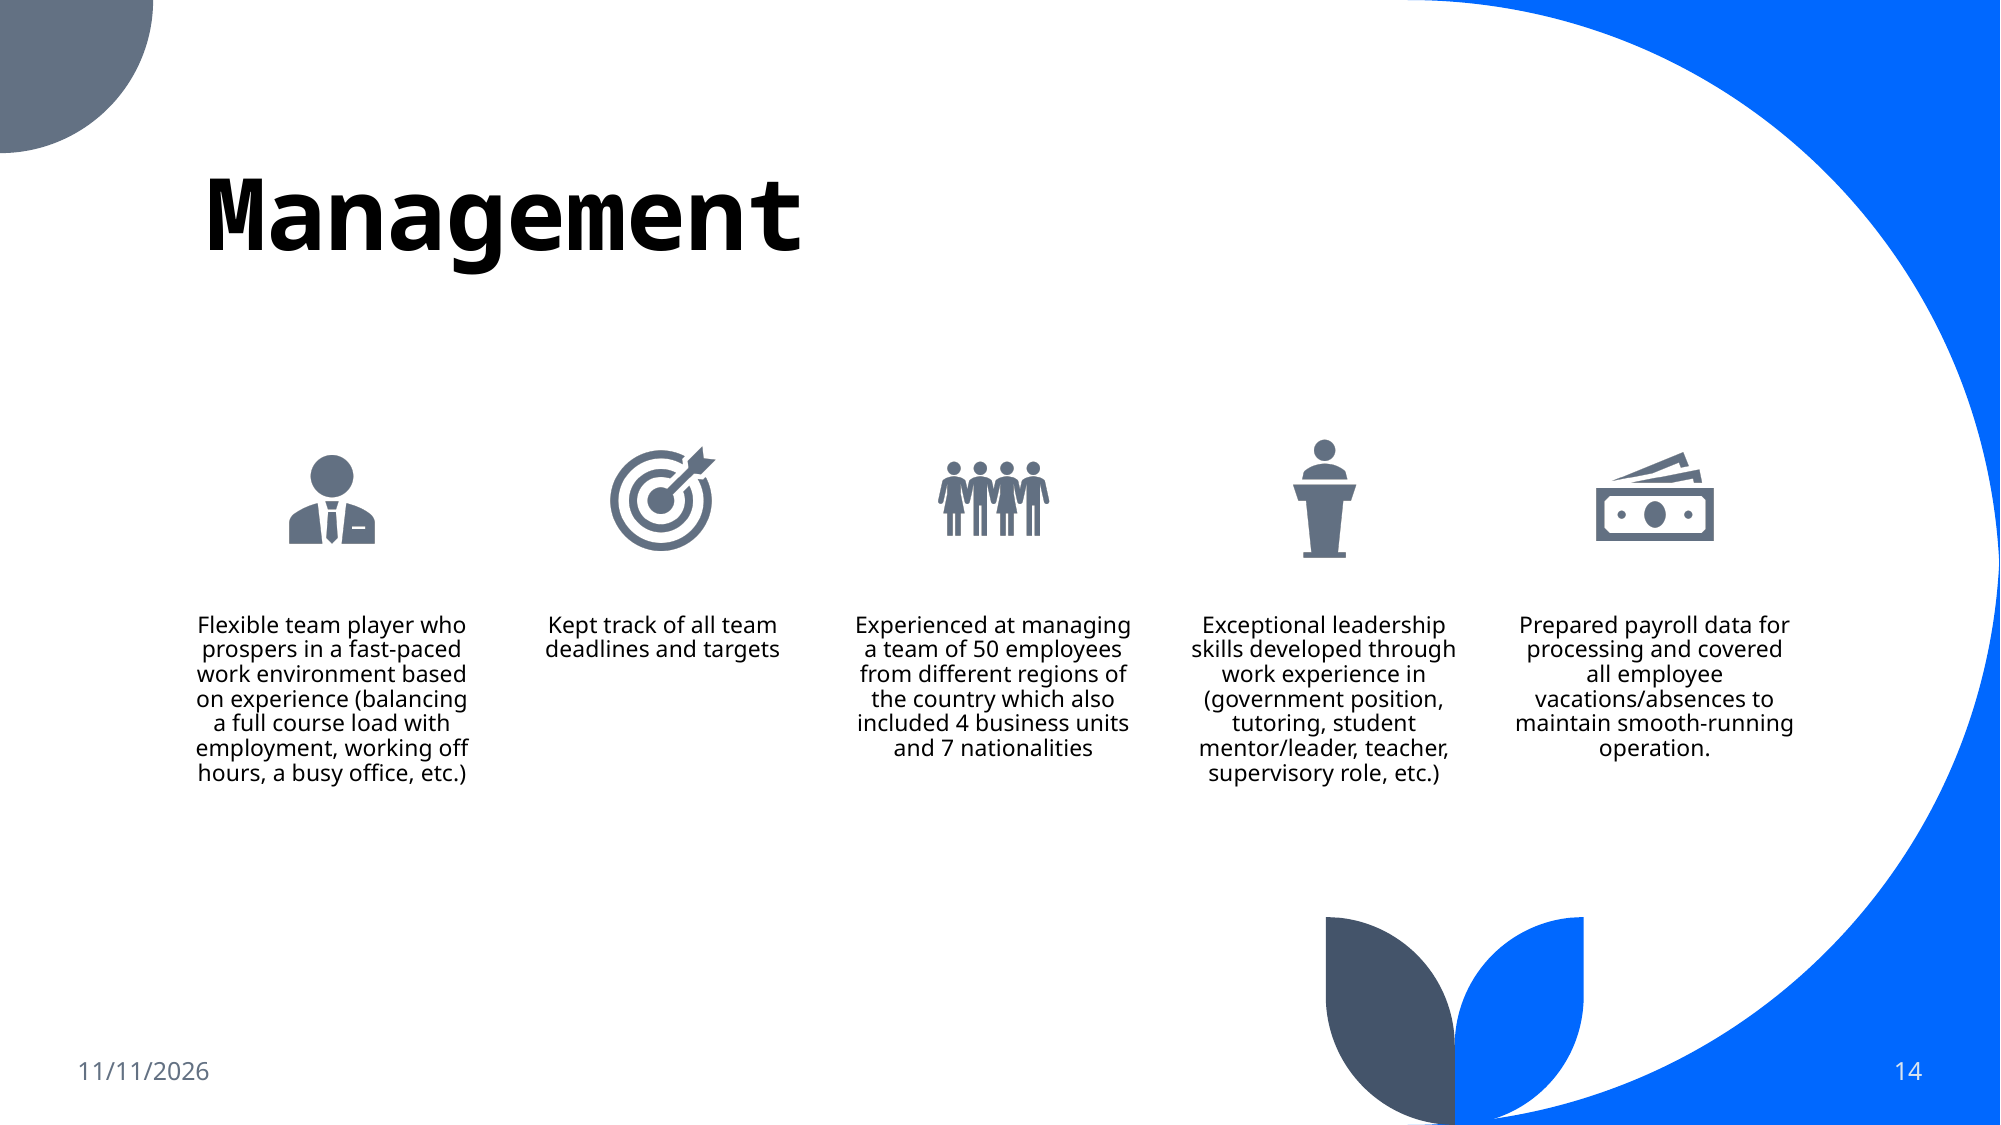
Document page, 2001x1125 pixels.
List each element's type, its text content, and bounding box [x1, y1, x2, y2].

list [191, 330, 1796, 884]
title Management [191, 62, 1796, 280]
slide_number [62, 1042, 513, 1103]
slide_number 14 [1665, 1042, 1938, 1103]
